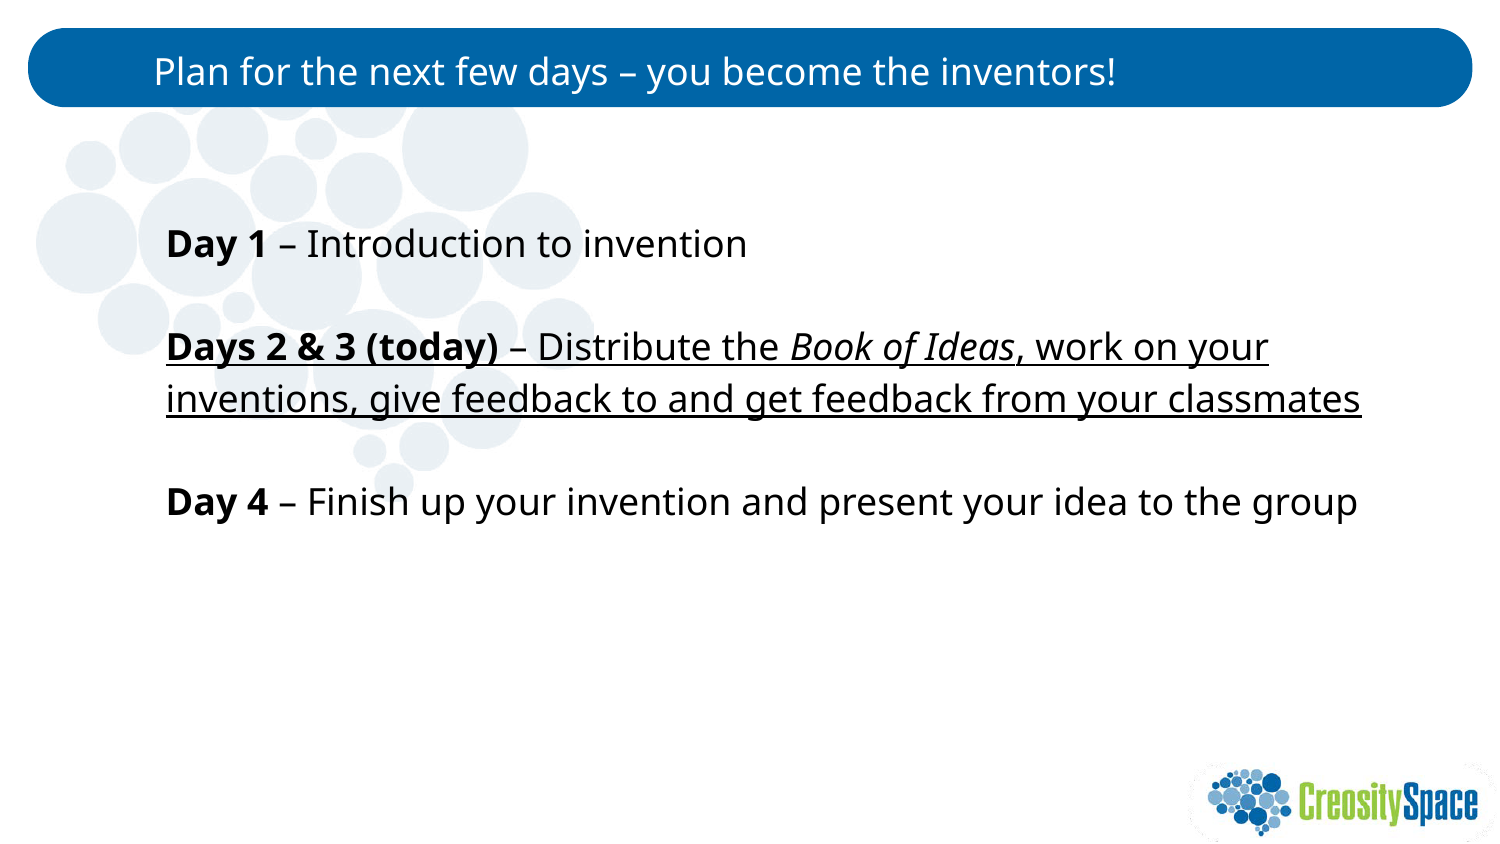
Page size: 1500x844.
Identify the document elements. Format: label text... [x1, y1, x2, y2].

picture [1187, 762, 1497, 842]
title Plan for the next few days – you become the inventors! [153, 48, 1347, 95]
picture [36, 94, 594, 502]
list Day 1 – Introduction to invention Days 2 & 3 (today) – Distribute the Book of Ideas, work on your inventions, give feedback to and get feedback from your classmates Day 4 – Finish up your invention and present your idea to the group [128, 212, 1372, 527]
